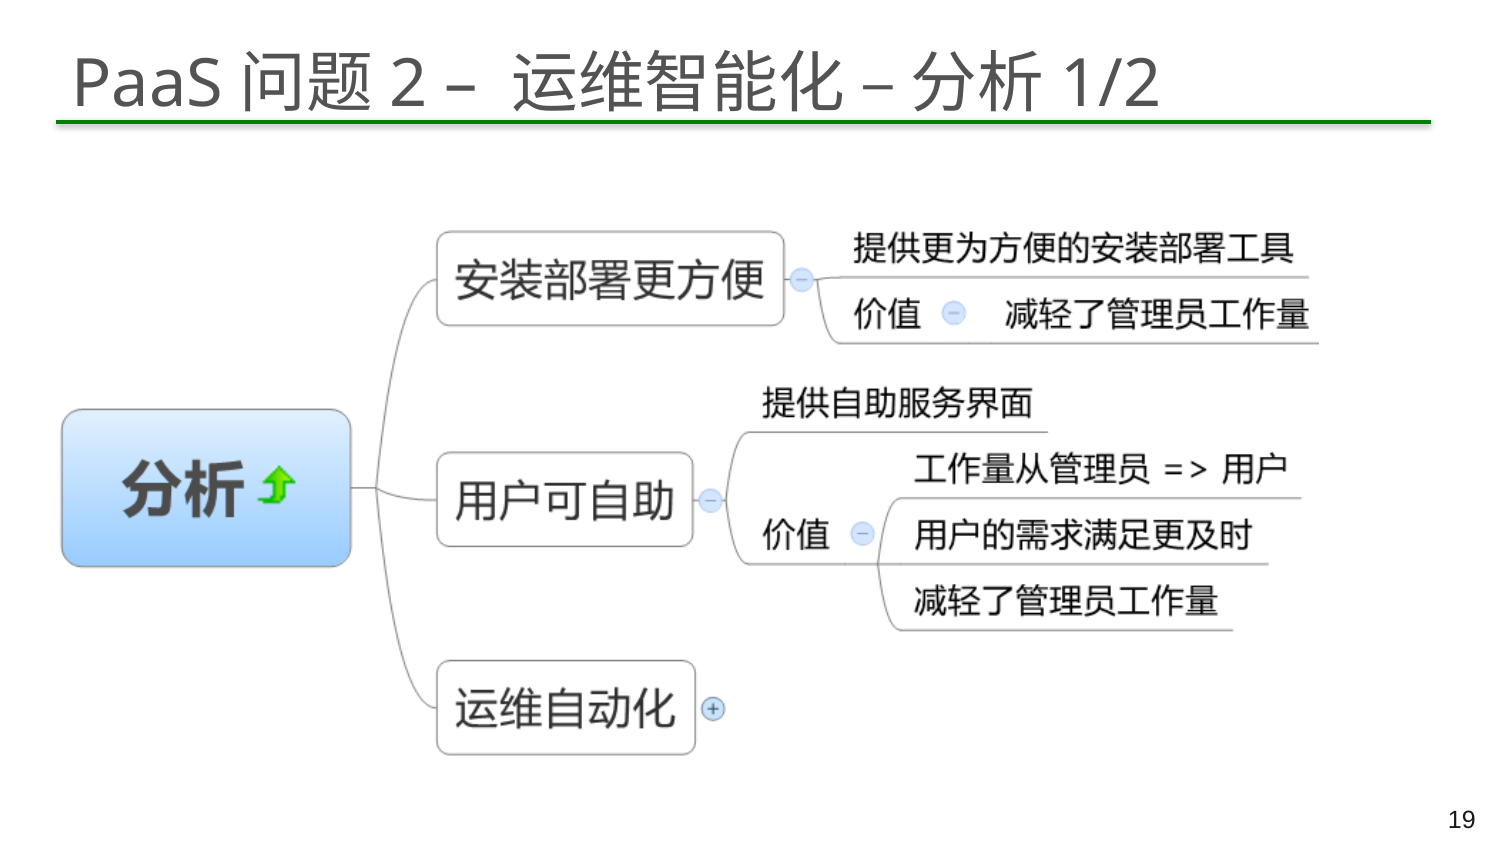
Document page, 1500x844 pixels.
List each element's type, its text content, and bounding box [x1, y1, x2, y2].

picture [55, 209, 1319, 760]
slide_number 19 [1432, 795, 1496, 843]
title PaaS问题2 – 运维智能化 – 分析1/2 [56, 27, 1438, 133]
